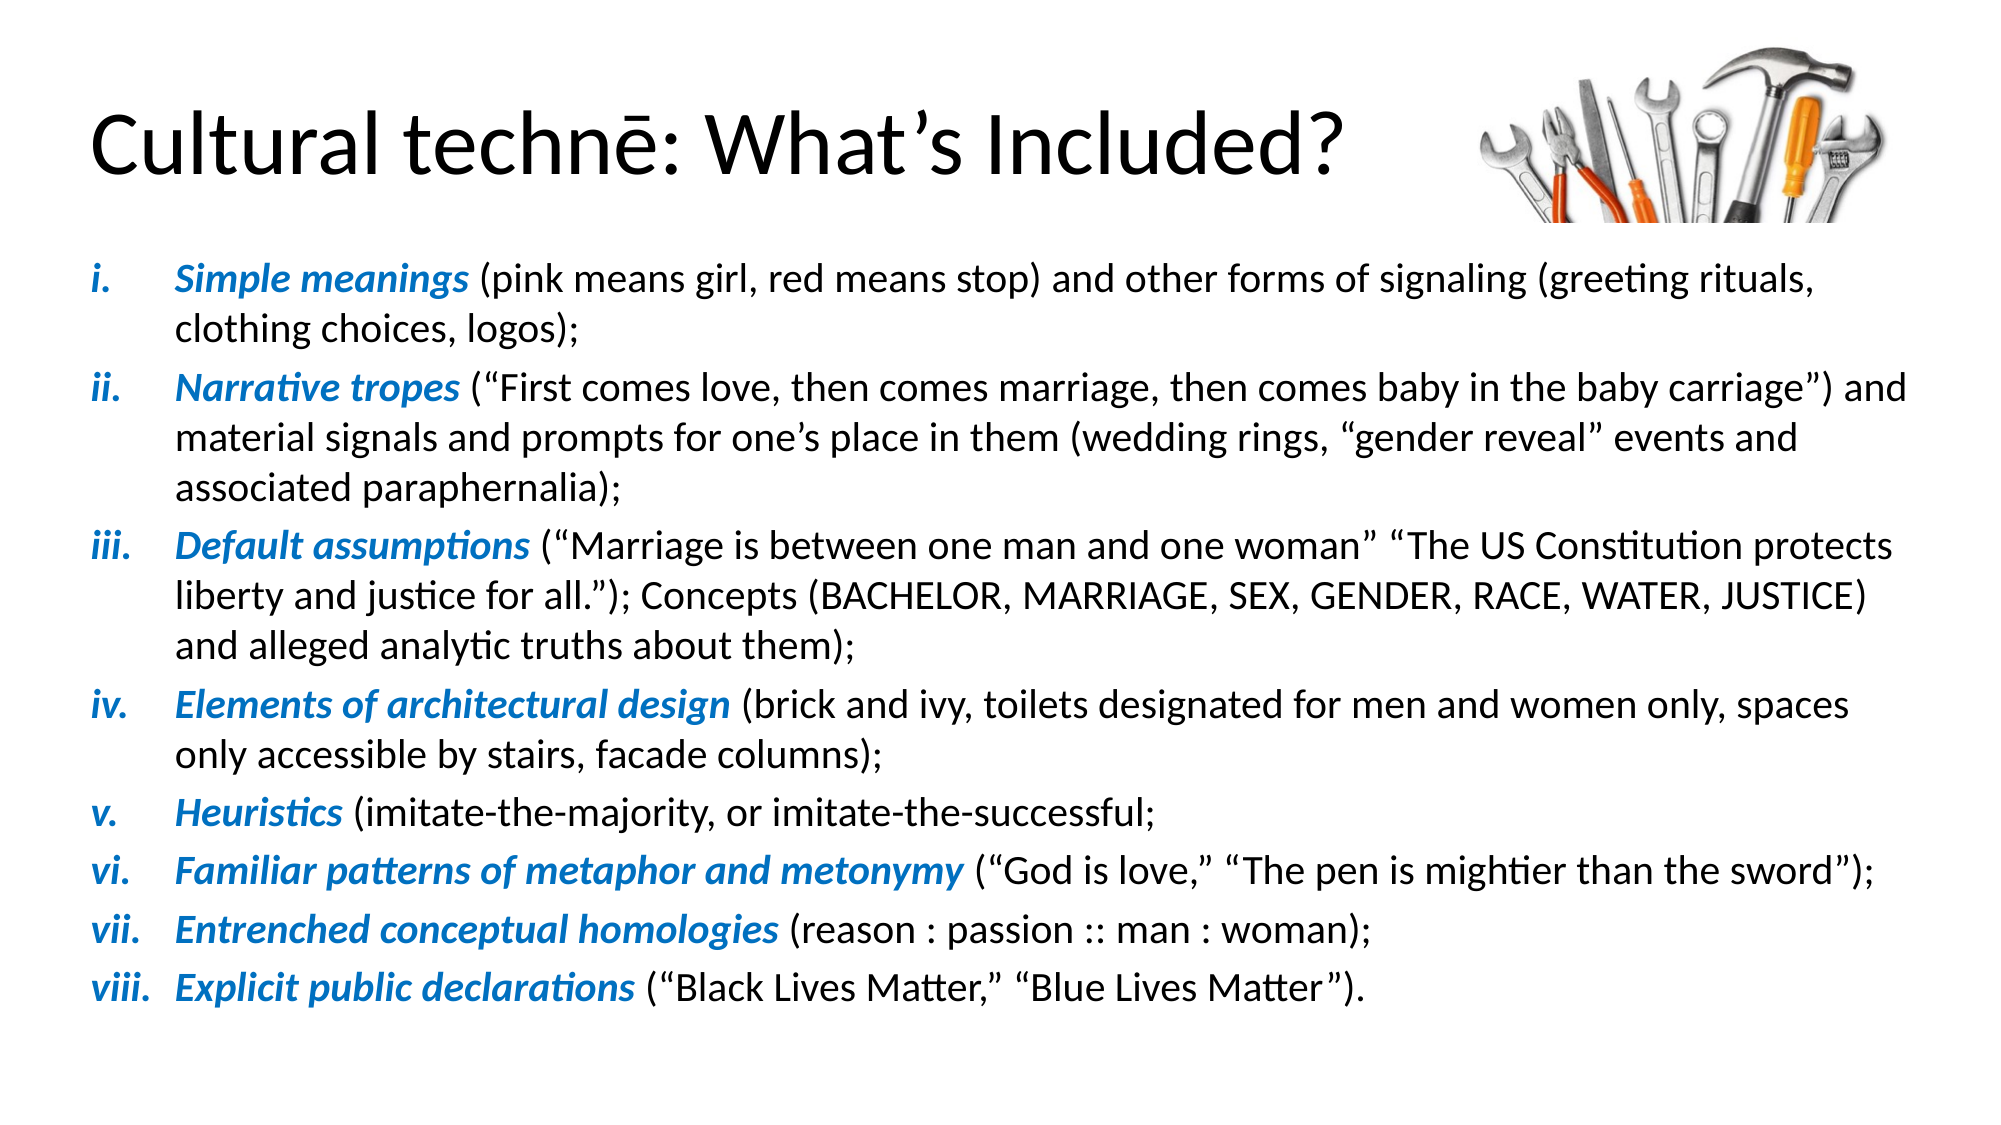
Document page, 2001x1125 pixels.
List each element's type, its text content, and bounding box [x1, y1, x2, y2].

list Simple meanings (pink means girl, red means stop) and other forms of signaling (greeting rituals, clothing choices, logos); Narrative tropes (“First comes love, then comes marriage, then comes baby in the baby carriage”) and material signals and prompts for one’s place in them (wedding rings, “gender reveal” events and associated paraphernalia); Default assumptions (“Marriage is between one man and one woman” “The US Constitution protects liberty and justice for all.”); Concepts (bachelor, marriage, sex, gender, race, water, justice) and alleged analytic truths about them); Elements of architectural design (brick and ivy, toilets designated for men and women only, spaces only accessible by stairs, facade columns); Heuristics (imitate-the-majority, or imitate-the-successful; Familiar patterns of metaphor and metonymy (“God is love,” “The pen is mightier than the sword”); Entrenched conceptual homologies (reason : passion :: man : woman); Explicit public declarations (“Black Lives Matter,” “Blue Lives Matter”). [75, 243, 1925, 1086]
title Cultural technē: What’s Included? [75, 36, 1863, 243]
picture [1477, 21, 1894, 224]
